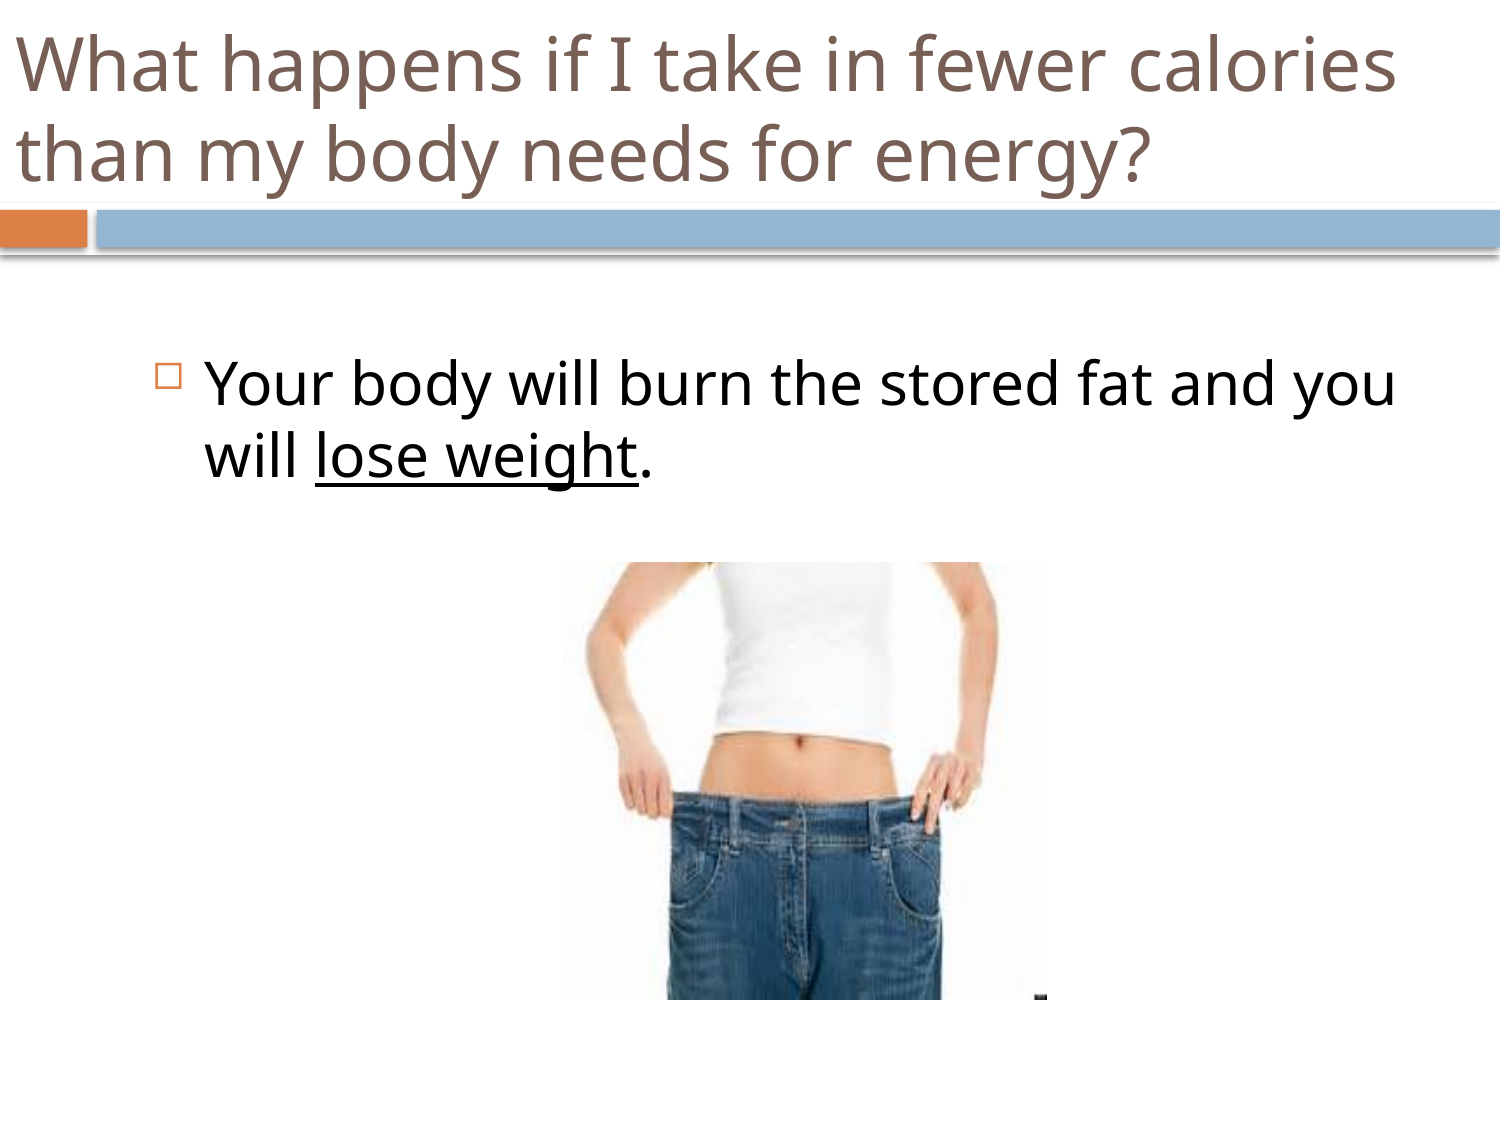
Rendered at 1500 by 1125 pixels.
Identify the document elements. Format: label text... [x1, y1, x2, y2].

list Your body will burn the stored fat and you will lose weight. [137, 337, 1452, 1001]
picture [562, 562, 1048, 1001]
title What happens if I take in fewer calories than my body needs for energy? [0, 0, 1451, 213]
